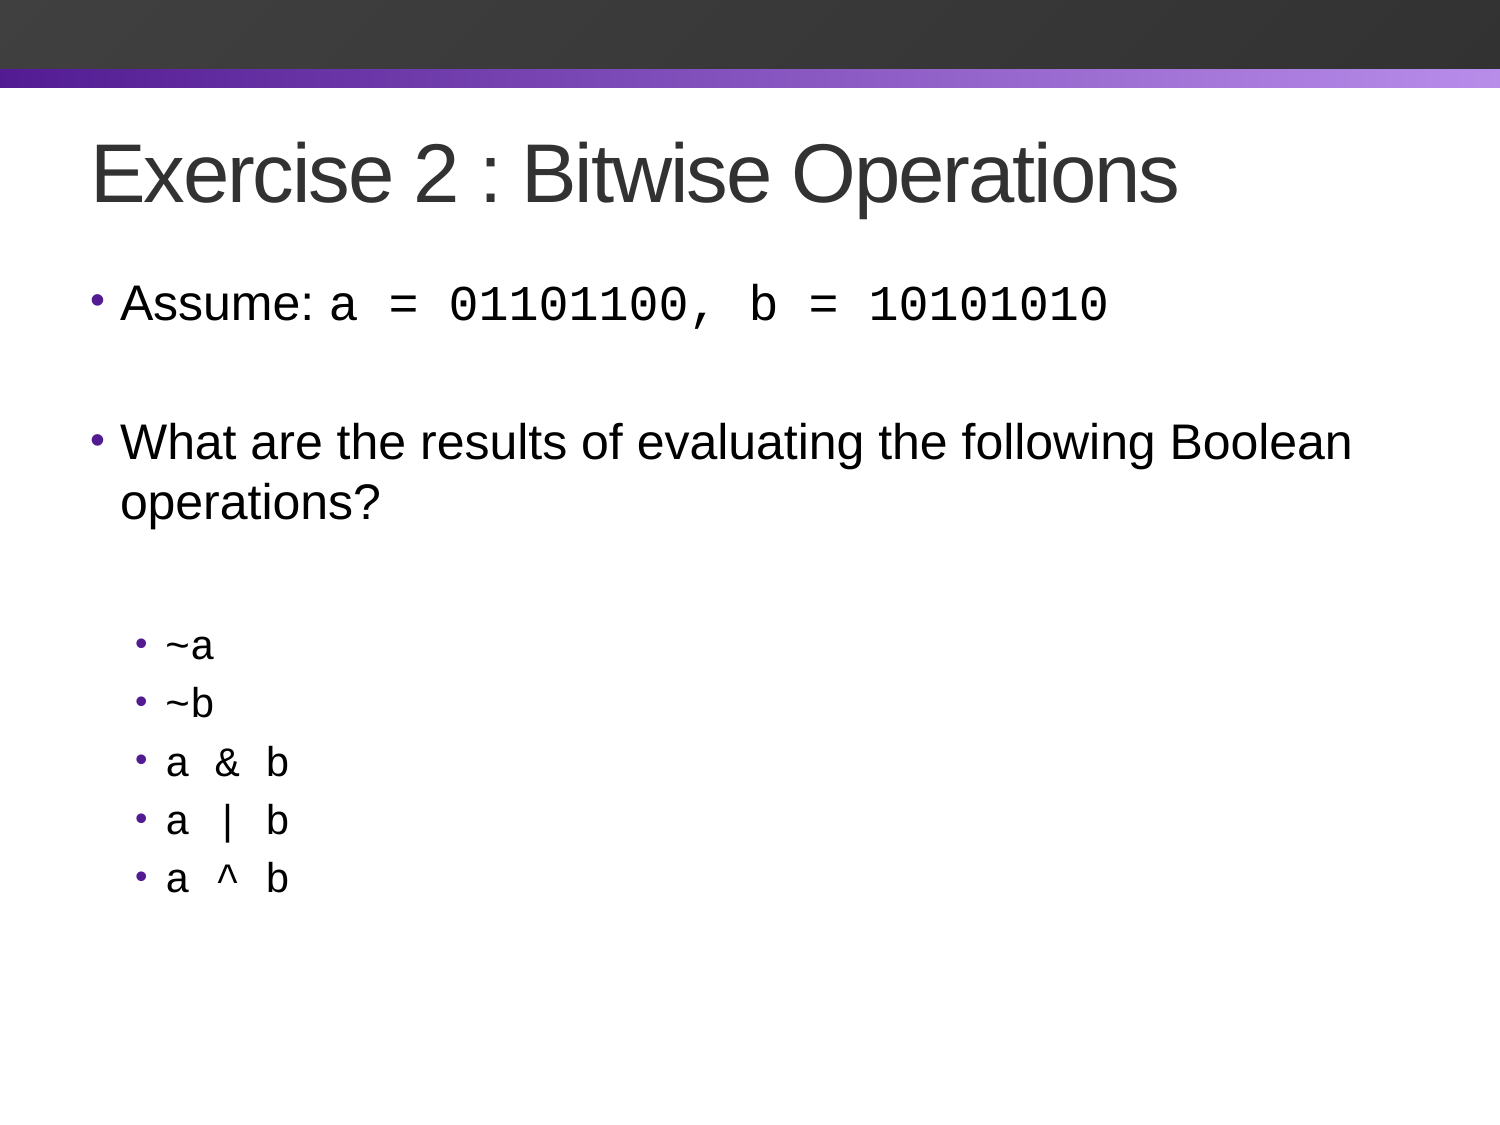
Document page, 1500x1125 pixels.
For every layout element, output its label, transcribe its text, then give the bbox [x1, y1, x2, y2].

list Assume: a = 01101100, b = 10101010 What are the results of evaluating the following Boolean operations? ~a ~b a & b a | b a ^ b [75, 262, 1425, 1063]
title Exercise 2 : Bitwise Operations [75, 87, 1425, 250]
